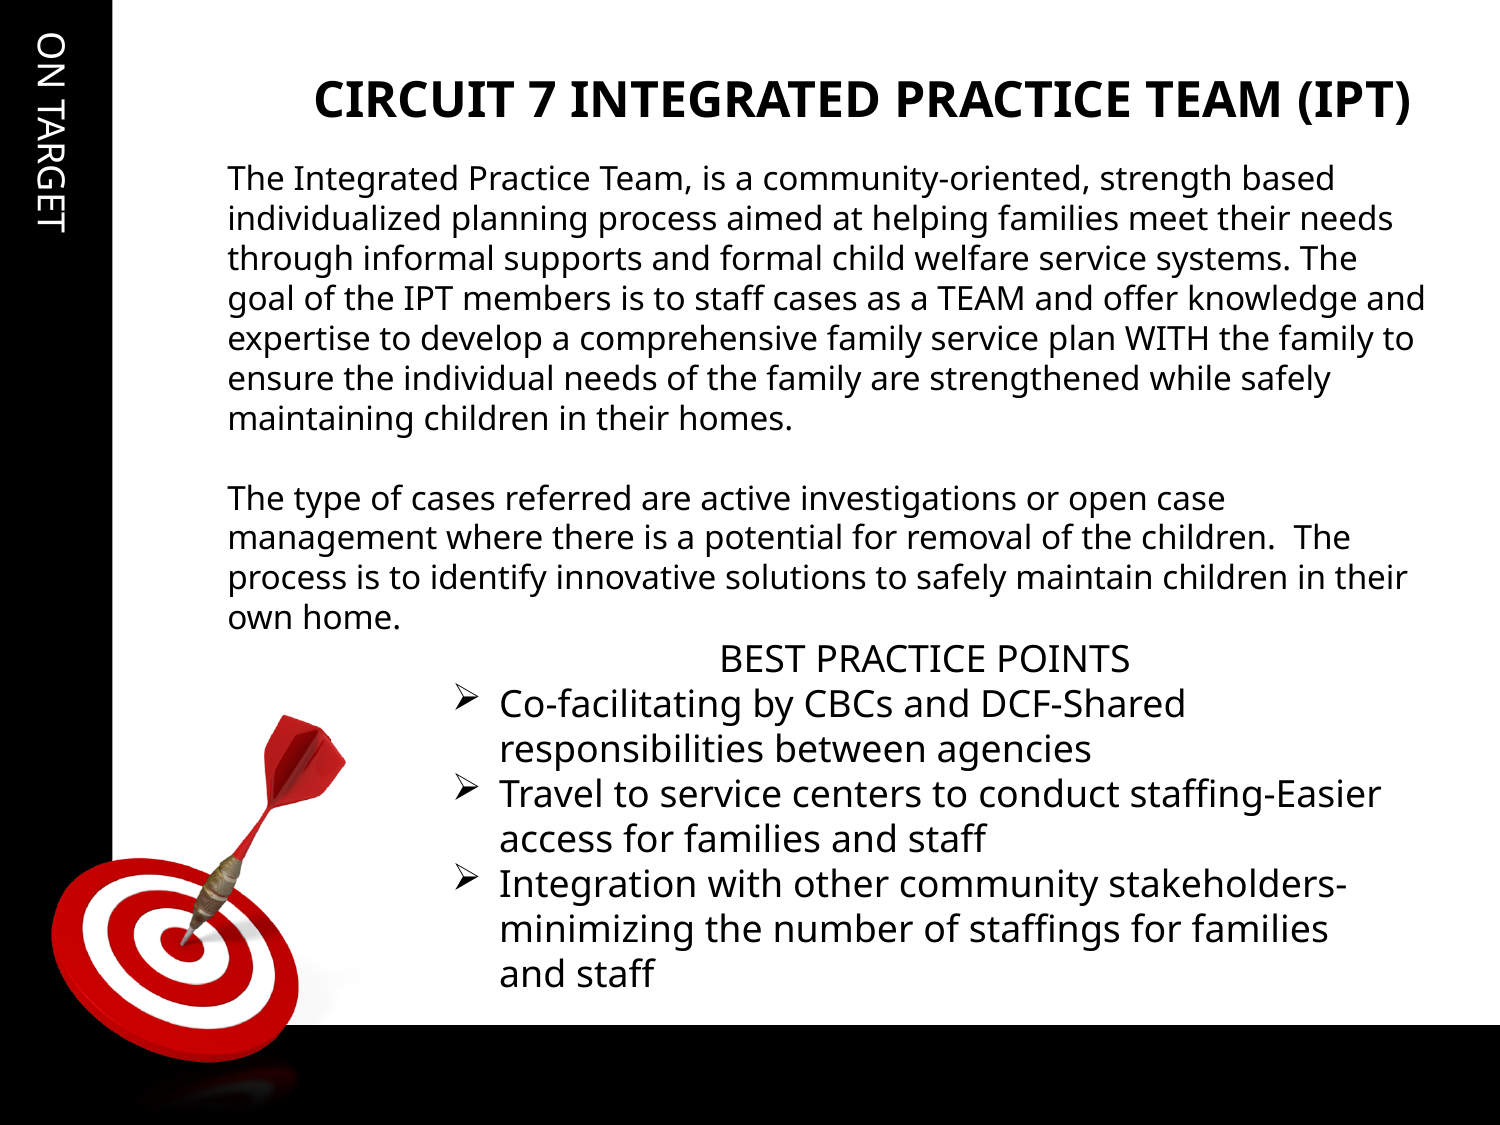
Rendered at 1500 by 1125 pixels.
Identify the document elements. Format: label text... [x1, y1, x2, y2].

text_box BEST PRACTICE POINTS Co-facilitating by CBCs and DCF-Shared responsibilities between agencies Travel to service centers to conduct staffing-Easier access for families and staff Integration with other community stakeholders-minimizing the number of staffings for families and staff [437, 627, 1413, 1092]
picture [0, 699, 400, 1113]
text_box The Integrated Practice Team, is a community-oriented, strength based individualized planning process aimed at helping families meet their needs through informal supports and formal child welfare service systems. The goal of the IPT members is to staff cases as a TEAM and offer knowledge and expertise to develop a comprehensive family service plan WITH the family to ensure the individual needs of the family are strengthened while safely maintaining children in their homes. The type of cases referred are active investigations or open case management where there is a potential for removal of the children. The process is to identify innovative solutions to safely maintain children in their own home. [212, 149, 1450, 644]
title CIRCUIT 7 INTEGRATED PRACTICE TEAM (IPT) [225, 45, 1500, 150]
